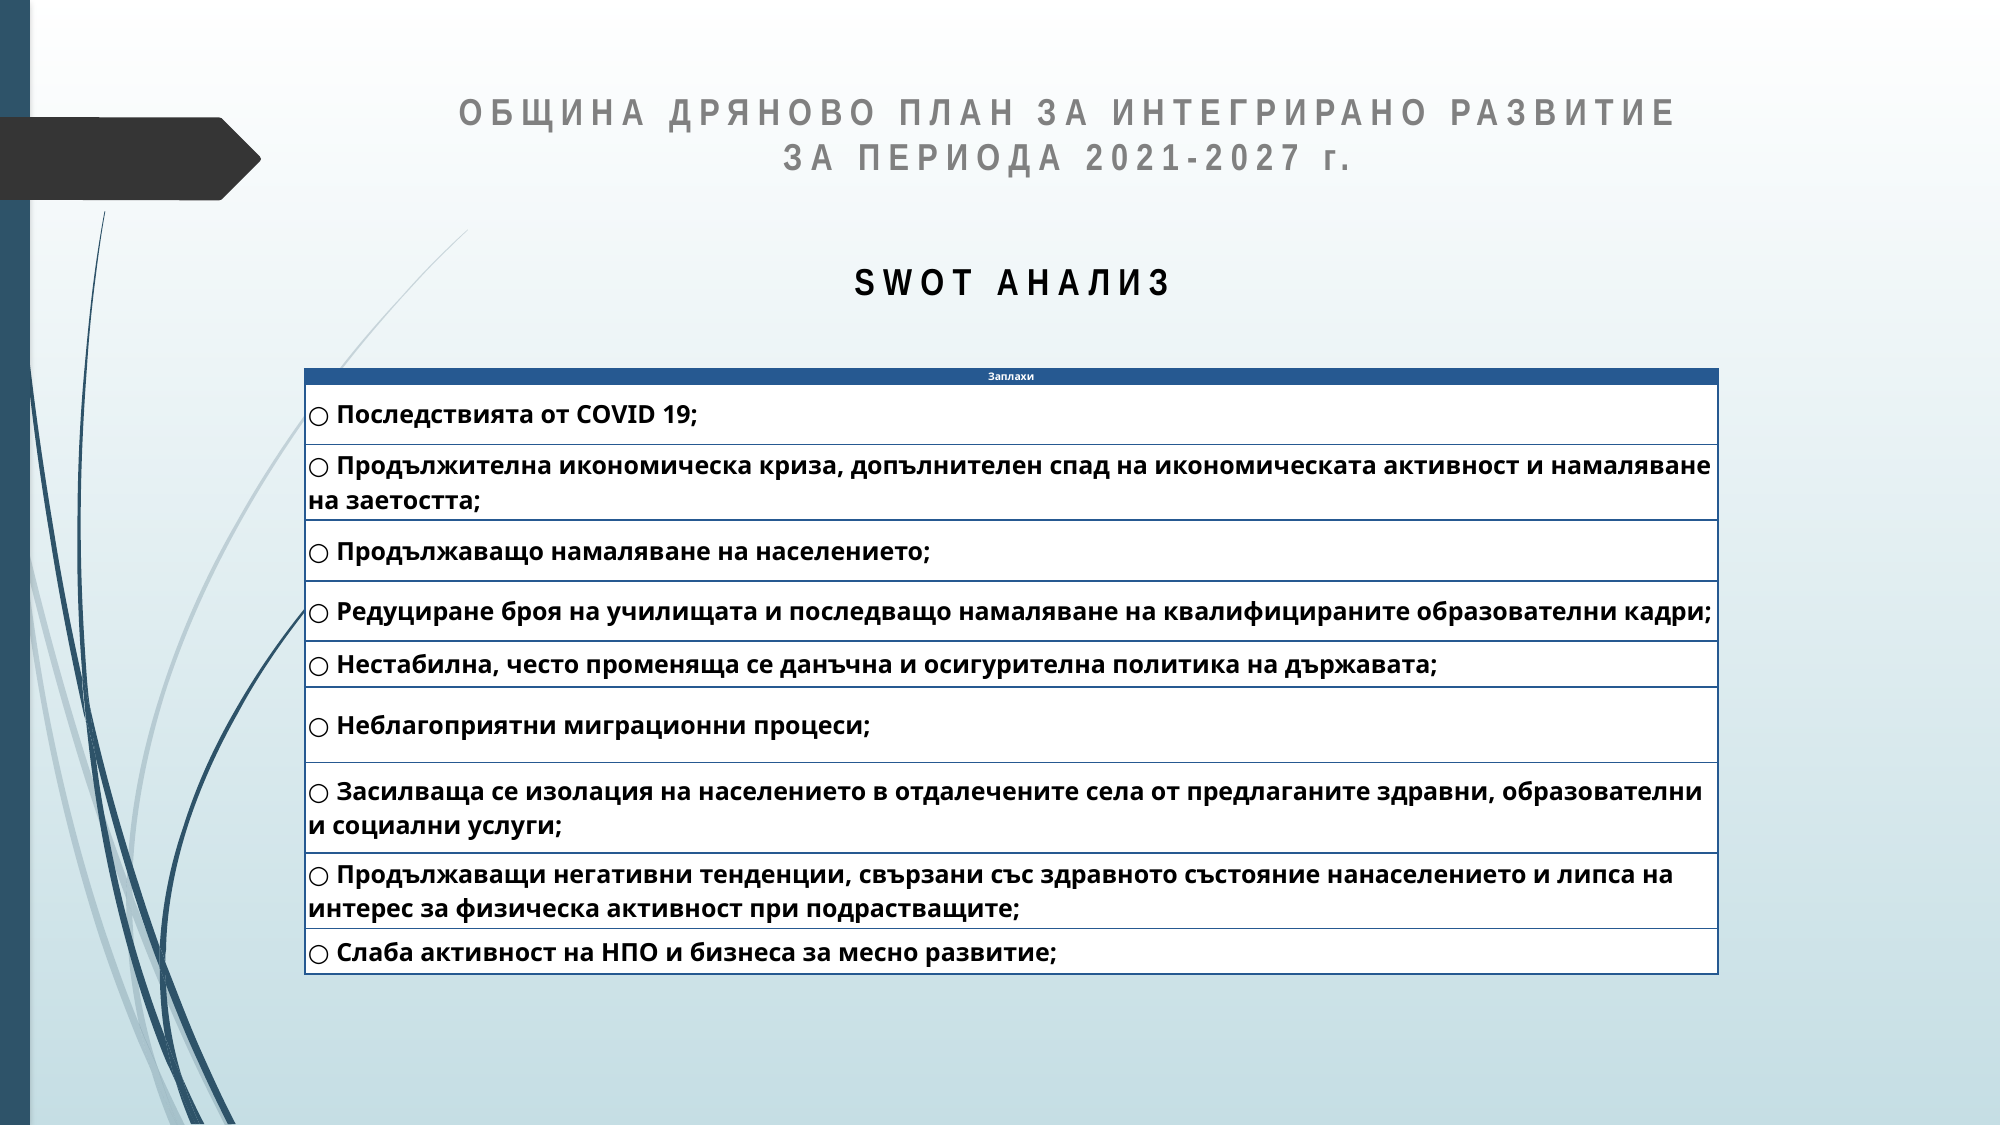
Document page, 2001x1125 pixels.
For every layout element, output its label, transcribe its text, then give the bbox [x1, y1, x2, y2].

table_cell ○ Продължаващи негативни тенденции, свързани със здравното състояние нанаселението и липса на интерес за физическа активност при подрастващите; [306, 854, 1717, 928]
table_cell ○ Неблагоприятни миграционни процеси; [306, 688, 1717, 762]
table_cell ○ Редуциране броя на училищата и последващо намаляване на квалифицираните образователни кадри; [306, 582, 1717, 640]
table_cell ○ Продължителна икономическа криза, допълнителен спад на икономическата активност и намаляване на заетостта; [306, 445, 1717, 519]
table_cell ○ Продължаващо намаляване на населението; [306, 521, 1717, 580]
table_cell ○ Засилваща се изолация на населението в отдалечените села от предлаганите здравни, образователни и социални услуги; [306, 763, 1717, 852]
table_cell ○ Последствията от COVID 19; [306, 385, 1717, 444]
table_cell ○ Нестабилна, често променяща се данъчна и осигурителна политика на държавата; [306, 642, 1717, 686]
text_box SWOT АНАЛИЗ [511, 250, 1512, 311]
table_cell ○ Слаба активност на НПО и бизнеса за месно развитие; [306, 929, 1717, 973]
text_box ОБЩИНА ДРЯНОВО ПЛАН ЗА ИНТЕГРИРАНО РАЗВИТИЕ ЗА ПЕРИОДА 2021-2027 г. [196, 80, 1937, 185]
table_header Заплахи [306, 370, 1717, 383]
